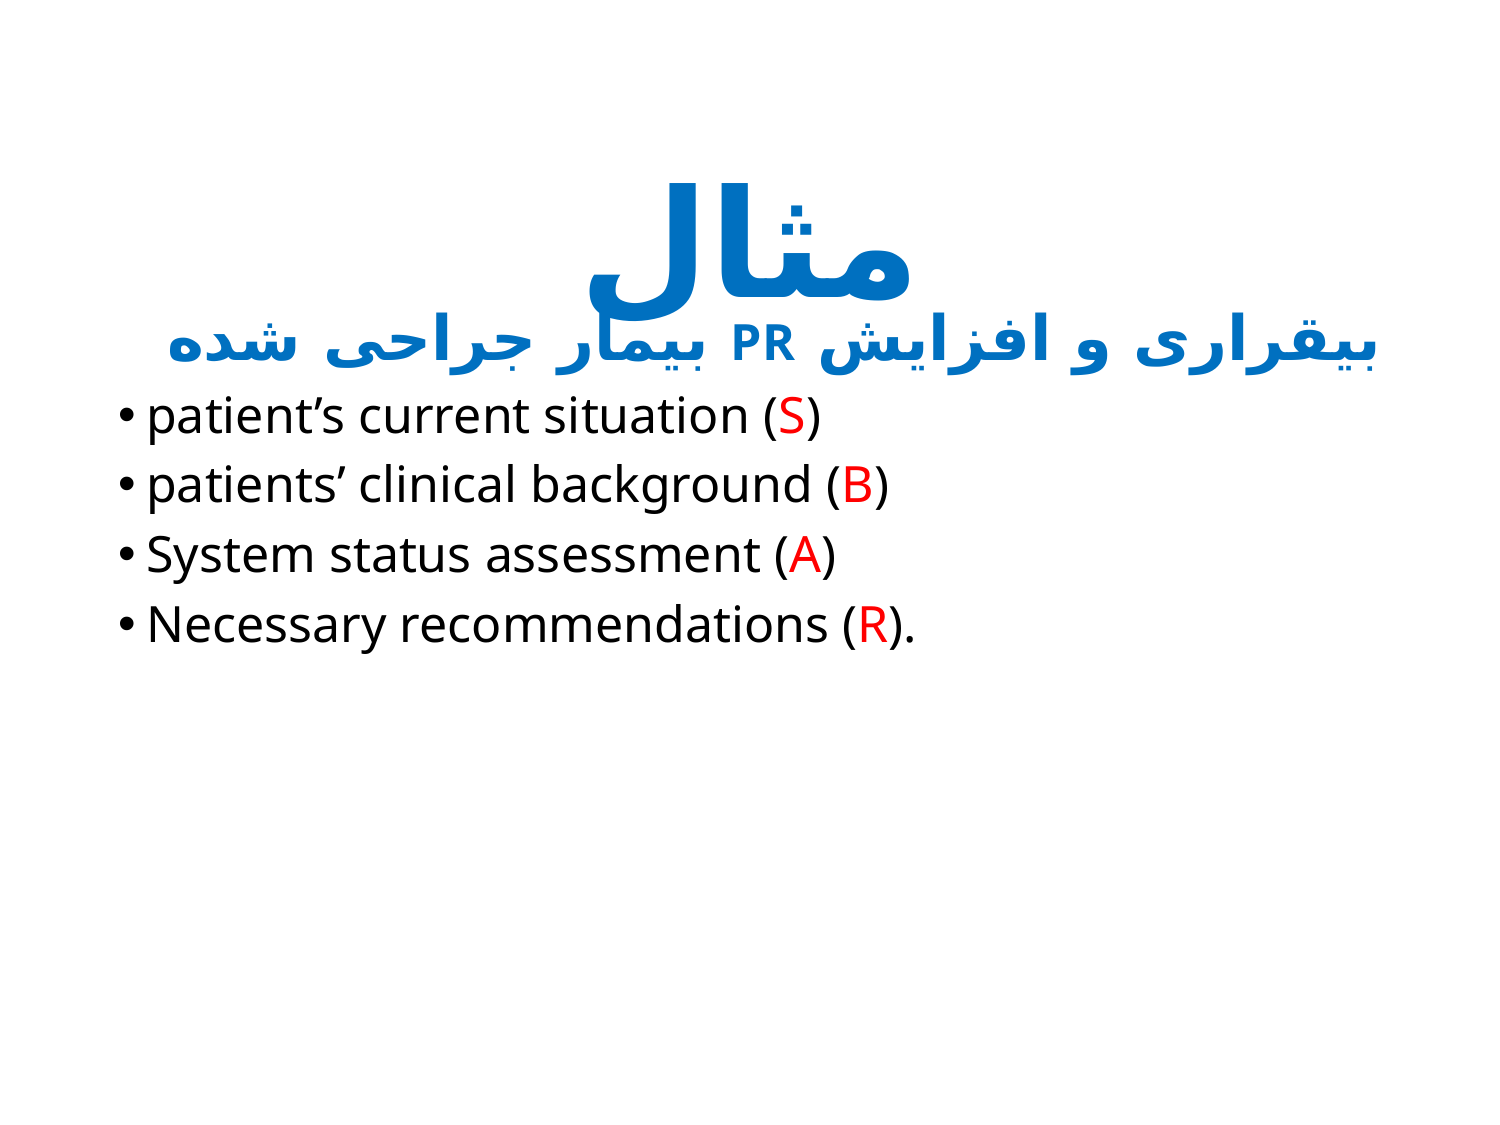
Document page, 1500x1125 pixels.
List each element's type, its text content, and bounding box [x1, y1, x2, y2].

title مثال [103, 167, 1397, 299]
list بیقراری و افزایش PR بیمار جراحی شده patient’s current situation (S) patients’ clinical background (B) System status assessment (A) Necessary recommendations (R). [103, 299, 1397, 1014]
